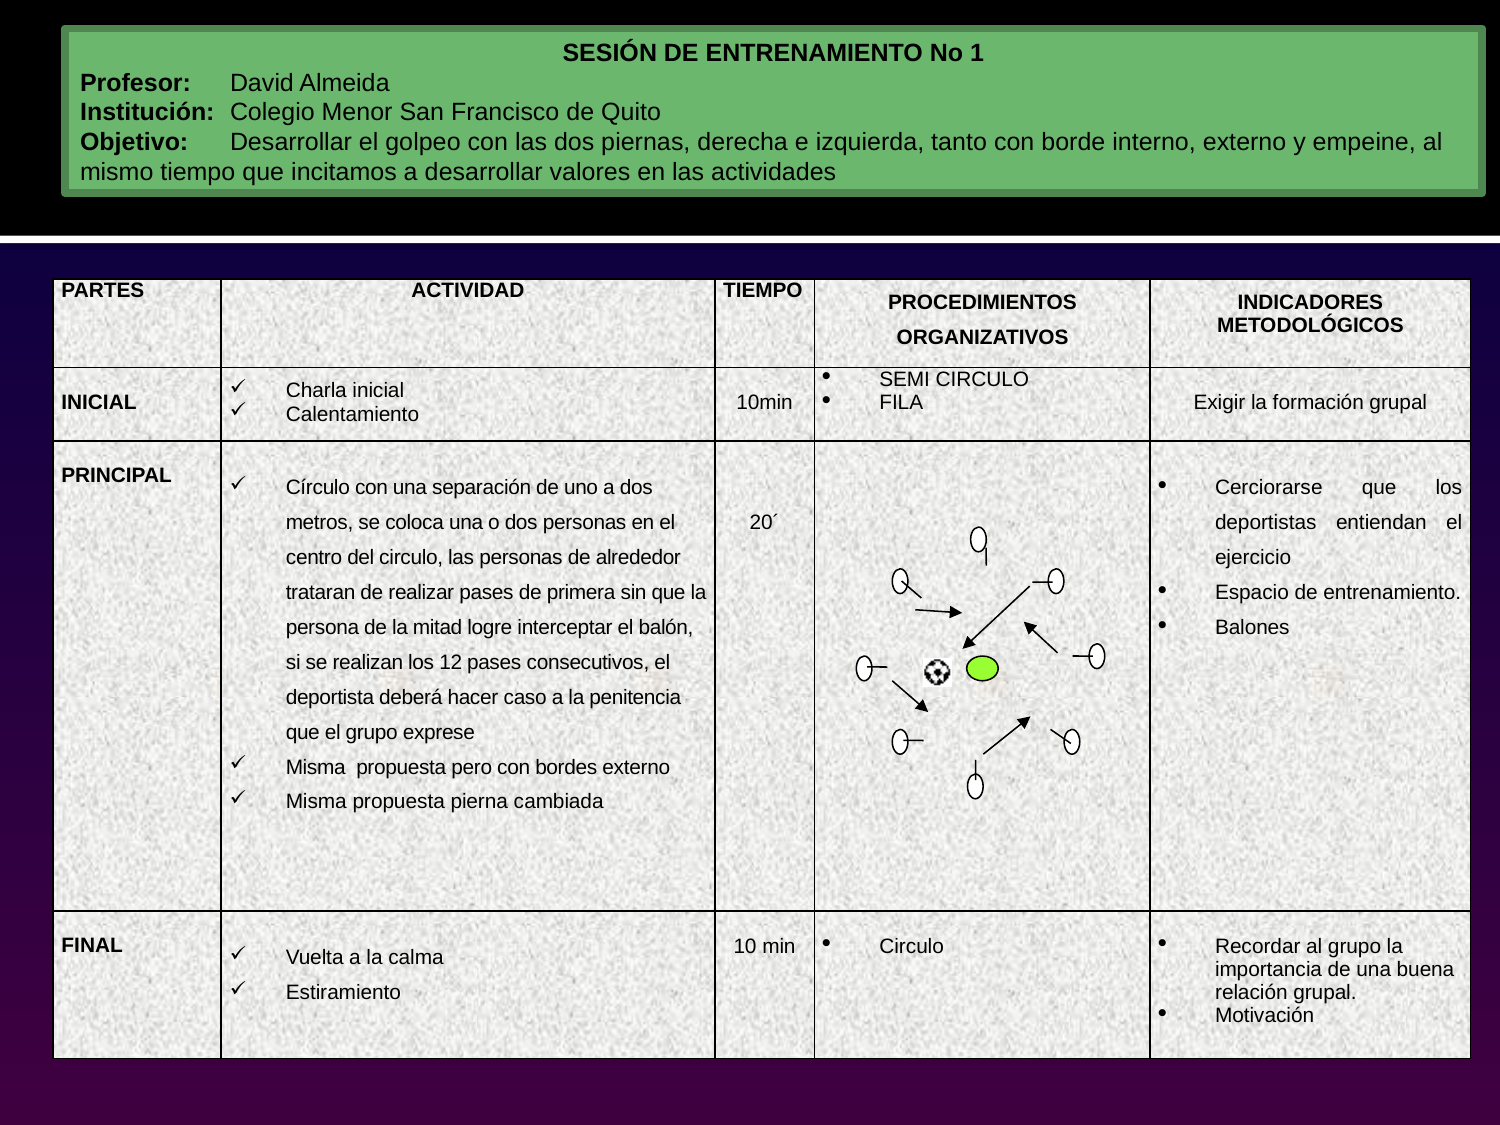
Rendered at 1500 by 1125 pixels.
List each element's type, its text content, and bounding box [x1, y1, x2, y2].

text_box [892, 680, 929, 713]
table_cell INICIAL [54, 368, 220, 440]
text_box [970, 527, 987, 552]
table_cell 20´ [716, 442, 814, 910]
table_cell Charla inicial Calentamiento [222, 368, 714, 440]
text_box [1023, 621, 1058, 653]
table_cell Circulo [815, 912, 1149, 1058]
text_box SESIÓN DE ENTRENAMIENTO No 1 Profesor: David Almeida Institución: Colegio Menor San Francisco de Quito Objetivo: Desarrollar el golpeo con las dos piernas, derecha e izquierda, tanto con borde interno, externo y empeine, al mismo tiempo que incitamos a desarrollar valores en las actividades [61, 25, 1486, 197]
picture [923, 658, 952, 687]
text_box [1089, 643, 1105, 669]
table_cell Círculo con una separación de uno a dos metros, se coloca una o dos personas en el centro del circulo, las personas de alrededor trataran de realizar pases de primera sin que la persona de la mitad logre interceptar el balón, si se realizan los 12 pases consecutivos, el deportista deberá hacer caso a la penitencia que el grupo exprese Misma propuesta pero con bordes externo Misma propuesta pierna cambiada [222, 442, 714, 910]
text_box [1048, 568, 1064, 594]
table_header PROCEDIMIENTOS ORGANIZATIVOS [815, 280, 1149, 367]
table_cell Cerciorarse que los deportistas entiendan el ejercicio Espacio de entrenamiento. Balones [1151, 442, 1470, 910]
table_cell [815, 442, 1149, 910]
table_cell Recordar al grupo la importancia de una buena relación grupal. Motivación [1151, 912, 1470, 1058]
text_box [1064, 729, 1080, 755]
table_cell PRINCIPAL [54, 442, 220, 910]
table_cell Vuelta a la calma Estiramiento [222, 912, 714, 1058]
table_cell Exigir la formación grupal [1151, 368, 1470, 440]
text_box [966, 656, 999, 681]
table_cell 10 min [716, 912, 814, 1058]
table_cell SEMI CIRCULO FILA [815, 368, 1149, 440]
table_header ACTIVIDAD [222, 280, 714, 367]
table_cell 10min [716, 368, 814, 440]
table_cell FINAL [54, 912, 220, 1058]
table_header INDICADORES METODOLÓGICOS [1151, 280, 1470, 367]
table_header PARTES [54, 280, 220, 367]
text_box [915, 605, 963, 619]
text_box [892, 568, 908, 594]
table_header TIEMPO [716, 280, 814, 367]
text_box [892, 729, 908, 755]
text_box [983, 716, 1031, 755]
text_box [967, 774, 984, 799]
text_box [856, 656, 872, 681]
text_box [962, 586, 1030, 649]
